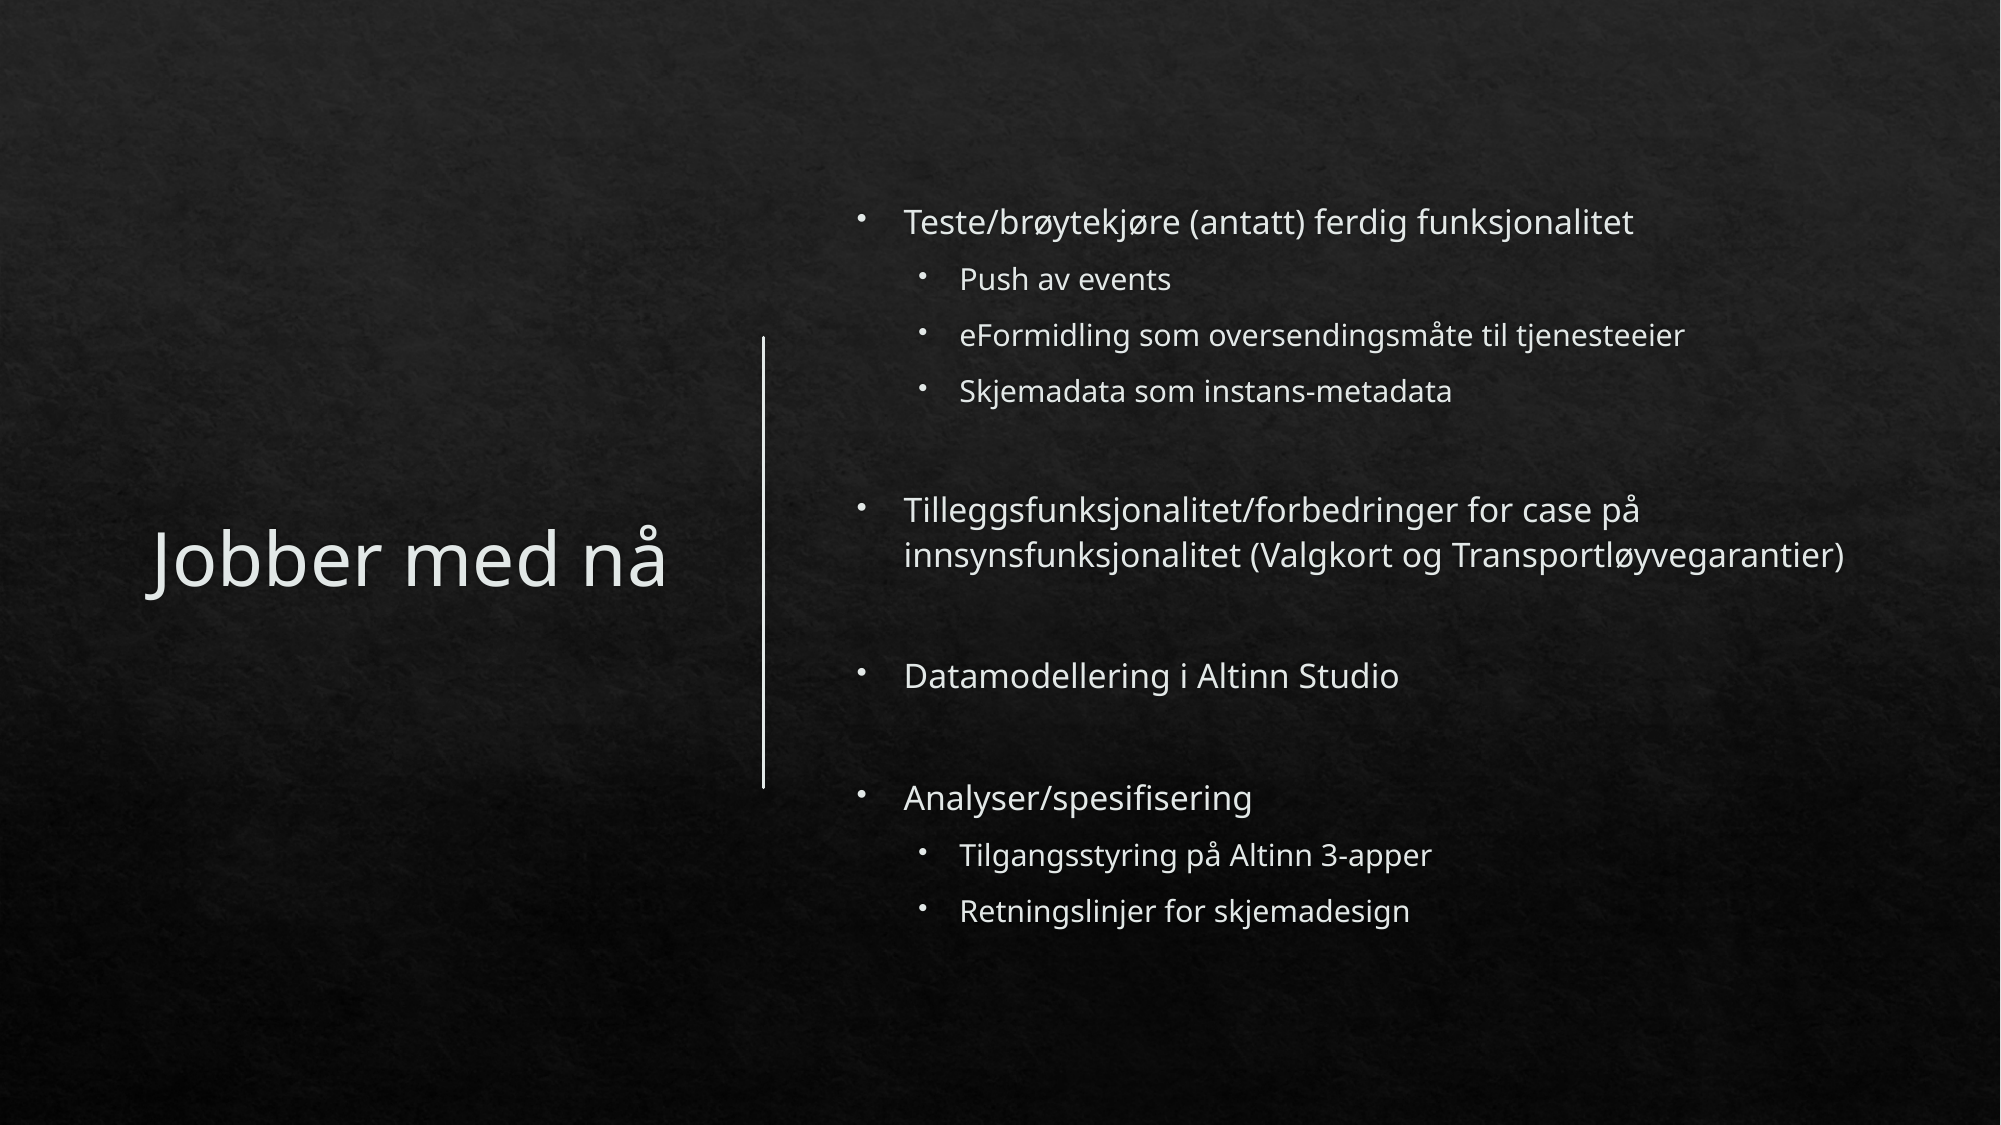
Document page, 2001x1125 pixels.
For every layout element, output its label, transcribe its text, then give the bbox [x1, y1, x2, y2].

list Teste/brøytekjøre (antatt) ferdig funksjonalitet Push av events eFormidling som oversendingsmåte til tjenesteeier Skjemadata som instans-metadata Tilleggsfunksjonalitet/forbedringer for case på innsynsfunksjonalitet (Valgkort og Transportløyvegarantier) Datamodellering i Altinn Studio Analyser/spesifisering Tilgangsstyring på Altinn 3-apper Retningslinjer for skjemadesign [837, 183, 1862, 942]
title Jobber med nå [136, 183, 709, 942]
text_box [0, 0, 2000, 1125]
